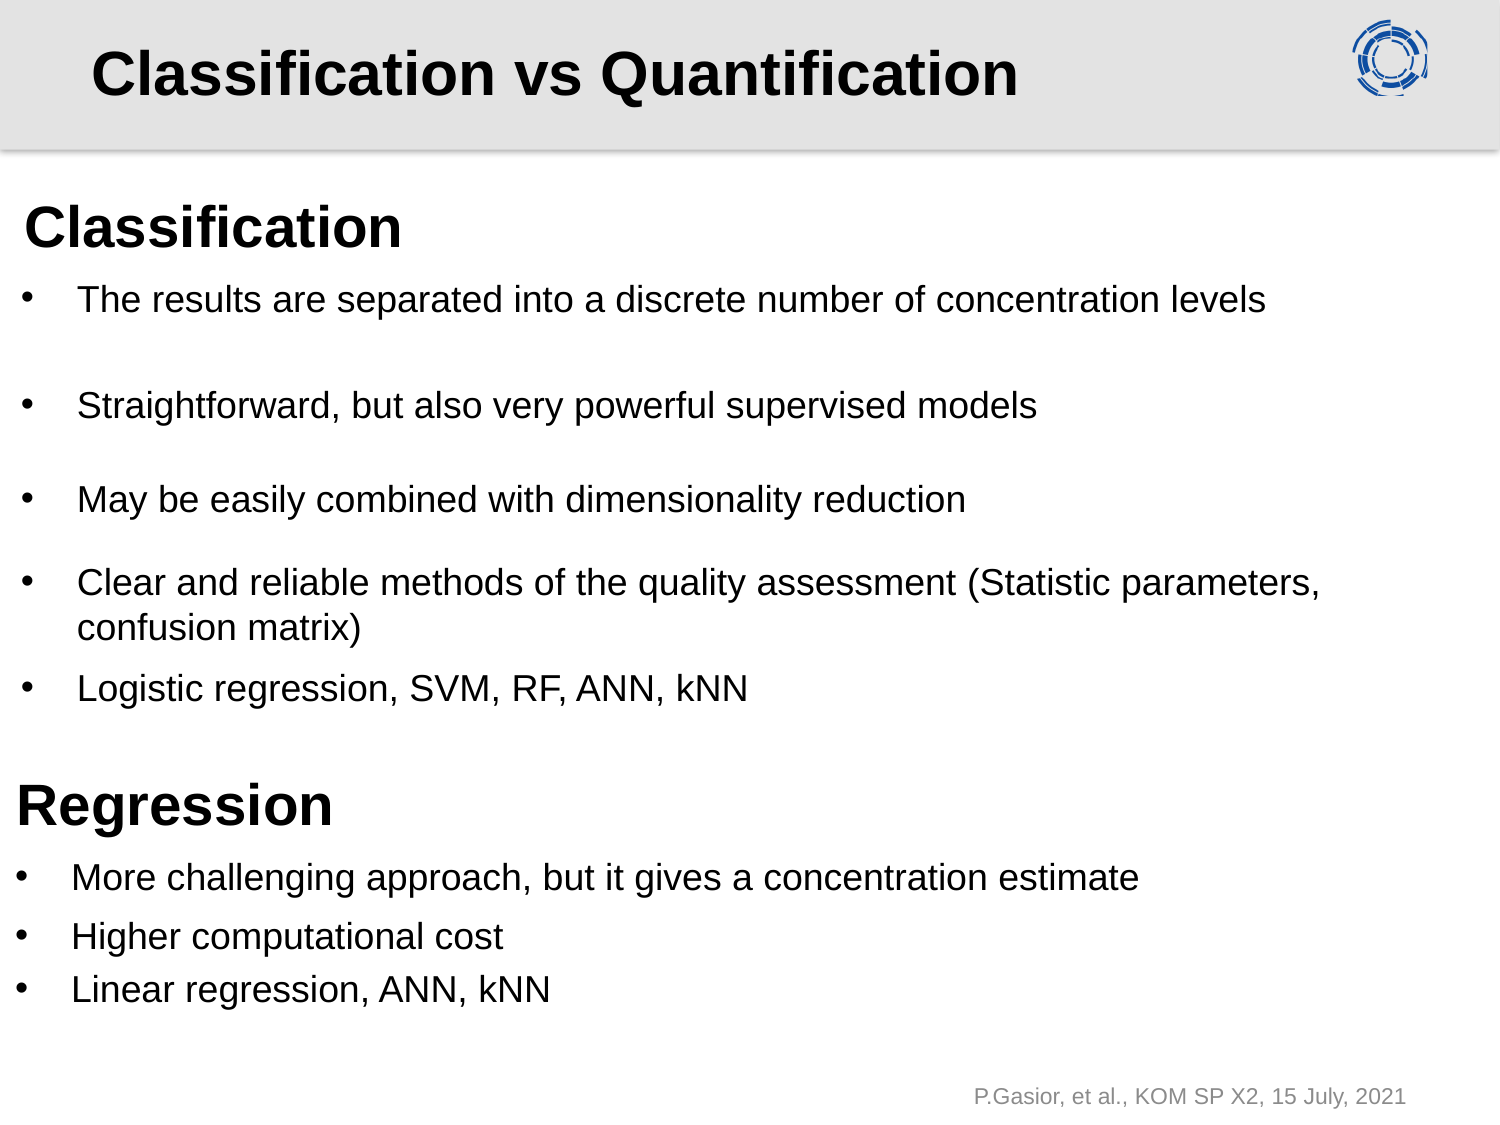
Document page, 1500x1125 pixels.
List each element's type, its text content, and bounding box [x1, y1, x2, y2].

text_box P.Gasior, et al., KOM SP X2, 15 July, 2021 [76, 1073, 1429, 1118]
text_box Logistic regression, SVM, RF, ANN, kNN [5, 656, 1500, 764]
text_box Clear and reliable methods of the quality assessment (Statistic parameters, confusion matrix) [5, 575, 1500, 656]
text_box Straightforward, but also very powerful supervised models [5, 374, 1500, 467]
text_box The results are separated into a discrete number of concentration levels [5, 267, 1500, 374]
text_box Higher computational cost Linear regression, ANN, kNN [0, 904, 1500, 1012]
text_box Regression [2, 760, 350, 845]
text_box May be easily combined with dimensionality reduction [5, 467, 1500, 575]
text_box More challenging approach, but it gives a concentration estimate [0, 845, 1500, 904]
text_box Classification vs Quantification [76, 37, 1314, 113]
text_box Classification [9, 181, 419, 267]
